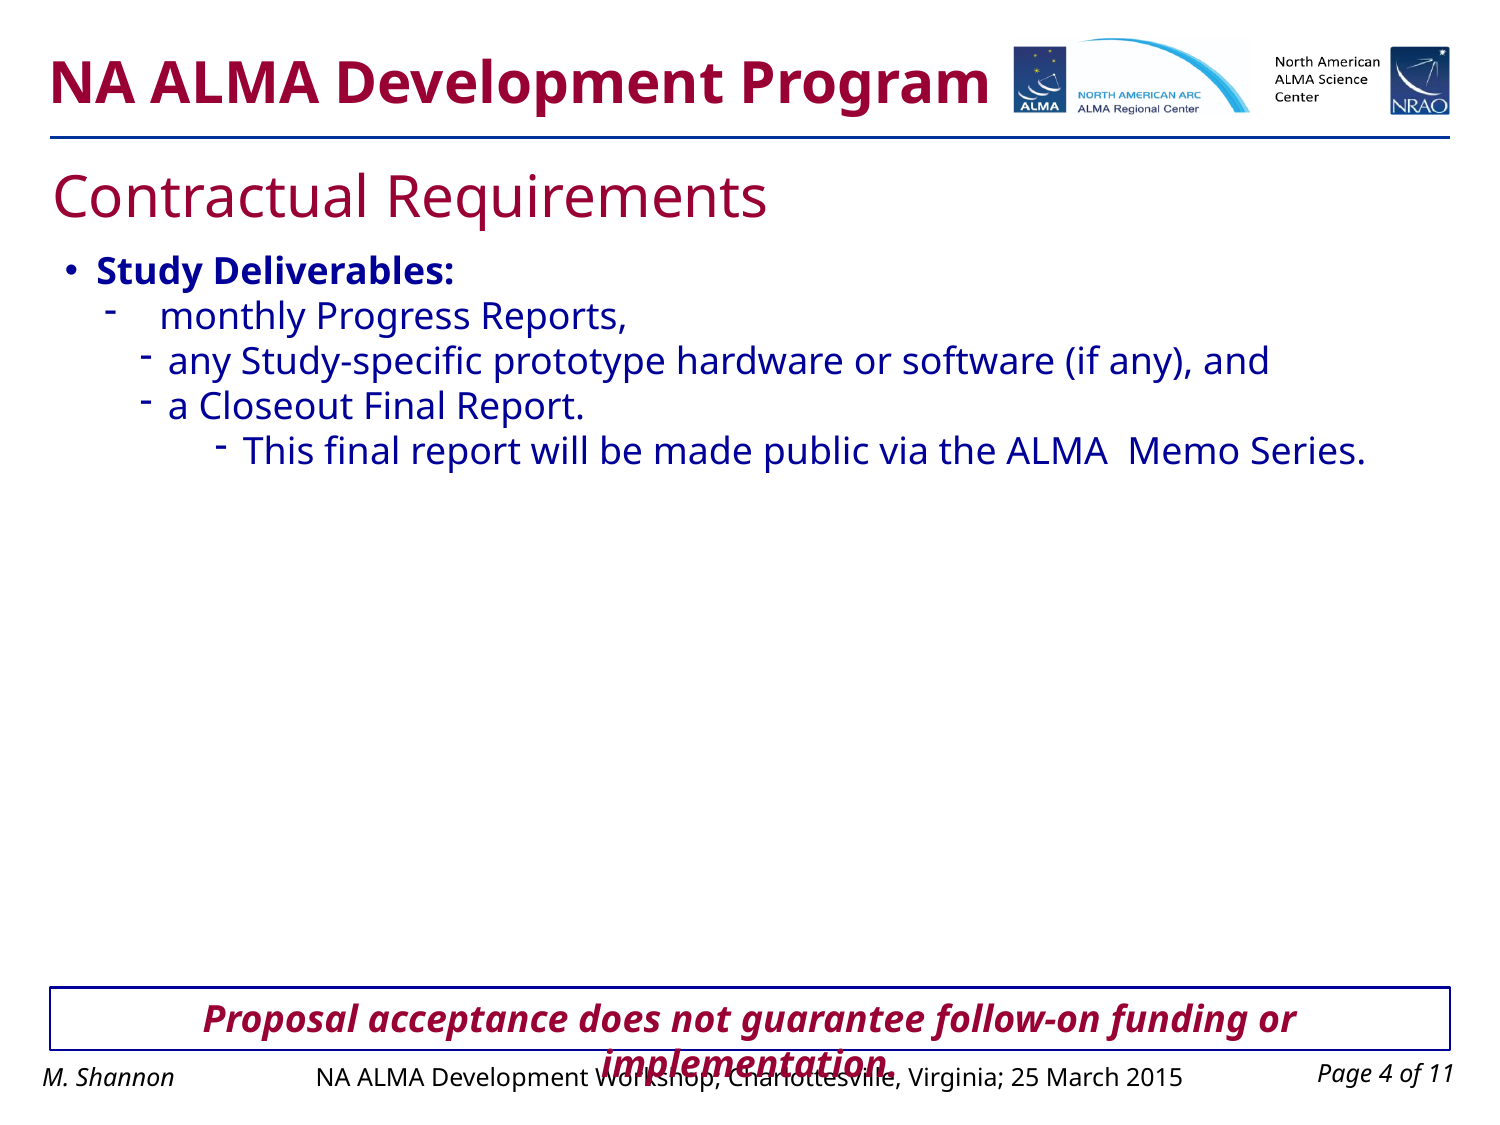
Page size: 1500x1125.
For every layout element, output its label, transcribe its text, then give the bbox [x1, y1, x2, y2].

text_box Page 4 of 11 [1302, 1050, 1470, 1095]
text_box Study Deliverables: monthly Progress Reports, any Study-specific prototype hardware or software (if any), and a Closeout Final Report. This final report will be made public via the ALMA Memo Series. [50, 239, 1450, 500]
picture [1012, 37, 1450, 115]
text_box Proposal acceptance does not guarantee follow-on funding or implementation. [50, 987, 1450, 1093]
text_box Contractual Requirements [37, 151, 1450, 237]
